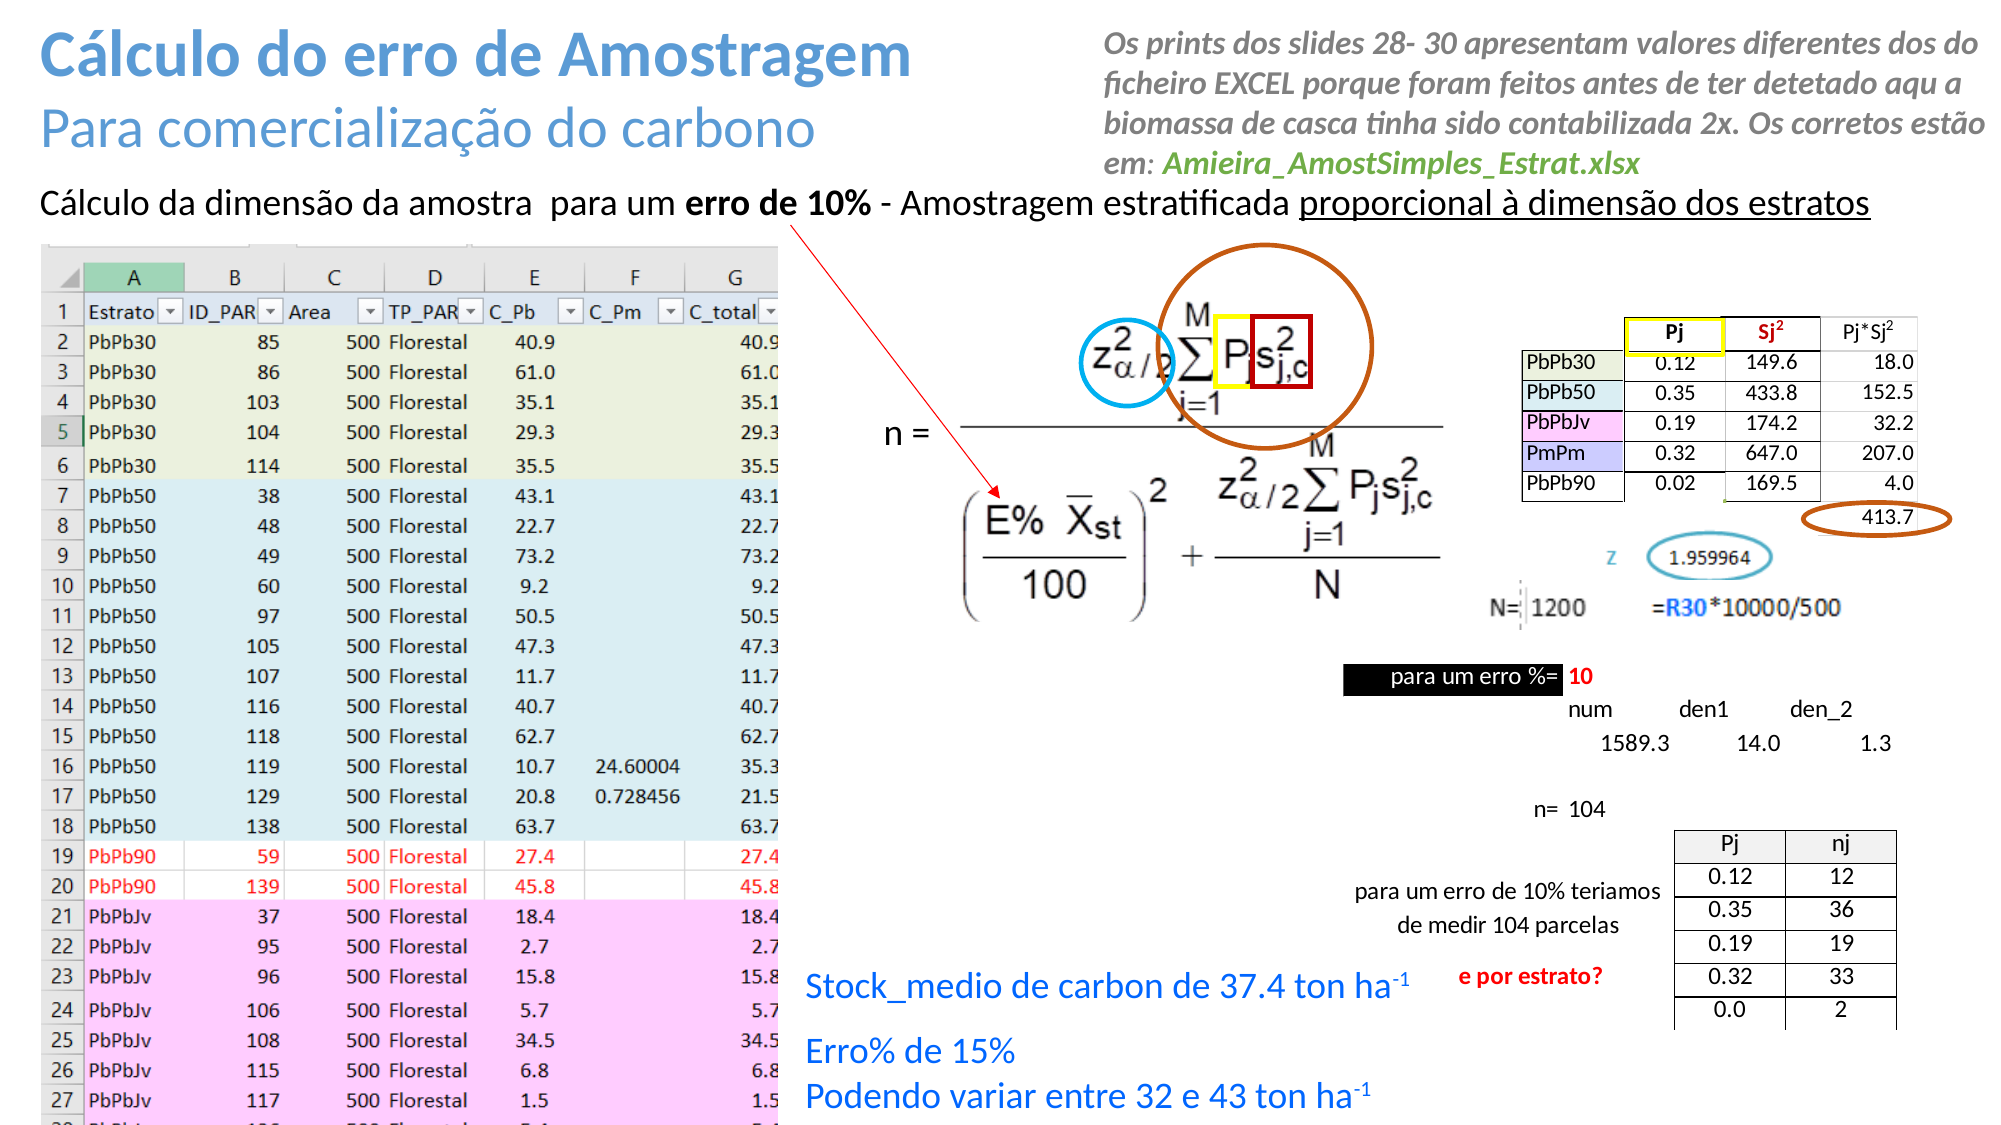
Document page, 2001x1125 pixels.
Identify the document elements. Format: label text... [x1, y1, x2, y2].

text_box [1802, 508, 1816, 530]
picture [1341, 662, 2000, 1032]
text_box Stock_medio de carbon de 37.4 ton ha-1 Erro% de 15% Podendo variar entre 32 e 43 ton ha-1 [790, 953, 1477, 1123]
text_box Os prints dos slides 28- 30 apresentam valores diferentes dos do ficheiro EXCEL porque foram feitos antes de ter detetado aqu a biomassa de casca tinha sido contabilizada 2x. Os corretos estão em: Amieira_AmostSimples_Estrat.xlsx [1088, 13, 2000, 189]
text_box [1919, 504, 1952, 534]
picture [938, 299, 1444, 622]
text_box Cálculo do erro de Amostragem Para comercialização do carbono [26, 2, 986, 167]
picture [41, 244, 778, 1125]
text_box [1169, 243, 1361, 299]
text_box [790, 225, 1000, 499]
picture [1469, 518, 1881, 630]
picture [1521, 316, 1919, 537]
text_box Cálculo da dimensão da amostra para um erro de 10% - Amostragem estratificada proporcional à dimensão dos estratos [25, 170, 1977, 231]
